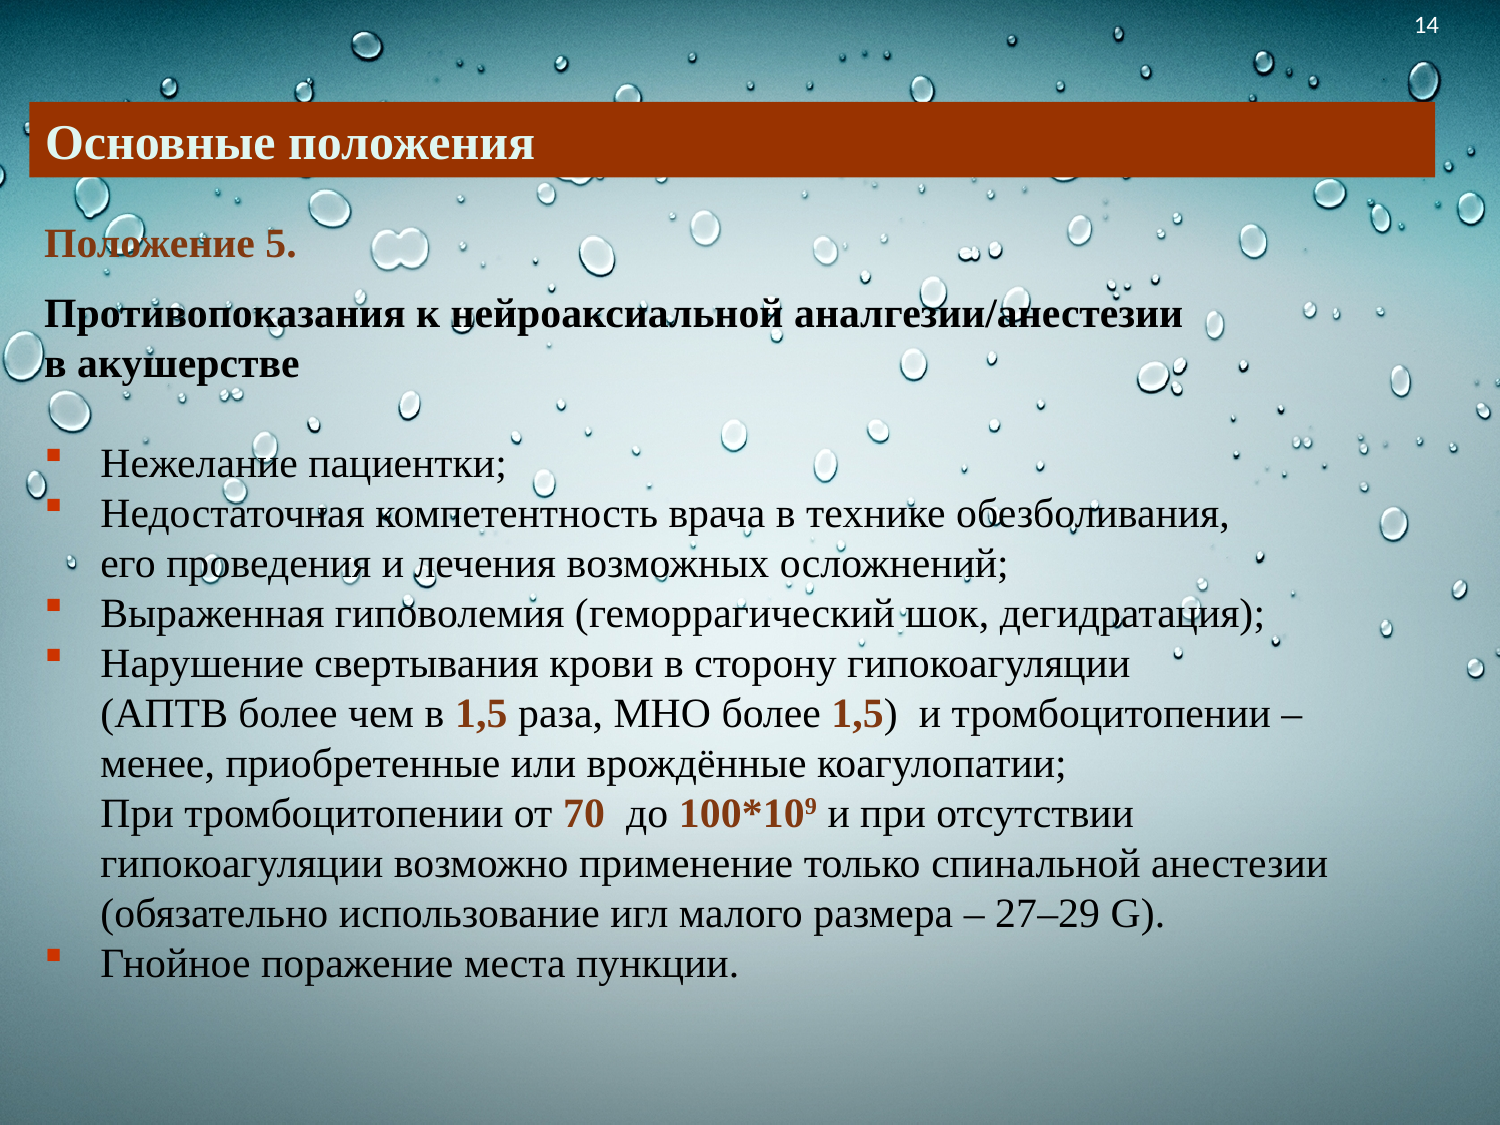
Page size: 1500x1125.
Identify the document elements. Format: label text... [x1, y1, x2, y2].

text_box Положение 5. Противопоказания к нейроаксиальной аналгезии/анестезии в акушерстве Нежелание пациентки; Недостаточная компетентность врача в технике обезболивания, его проведения и лечения возможных осложнений; Выраженная гиповолемия (геморрагический шок, дегидратация); Нарушение свертывания крови в сторону гипокоагуляции (АПТВ более чем в 1,5 раза, МНО более 1,5) и тромбоцитопении – менее, приобретенные или врождённые коагулопатии; При тромбоцитопении от 70 до 100*109 и при отсутствии гипокоагуляции возможно применение только спинальной анестезии (обязательно использование игл малого размера – 27–29 G). Гнойное поражение места пункции. [29, 208, 1436, 994]
text_box Основные положения [29, 101, 1436, 178]
picture [0, 0, 1500, 1125]
